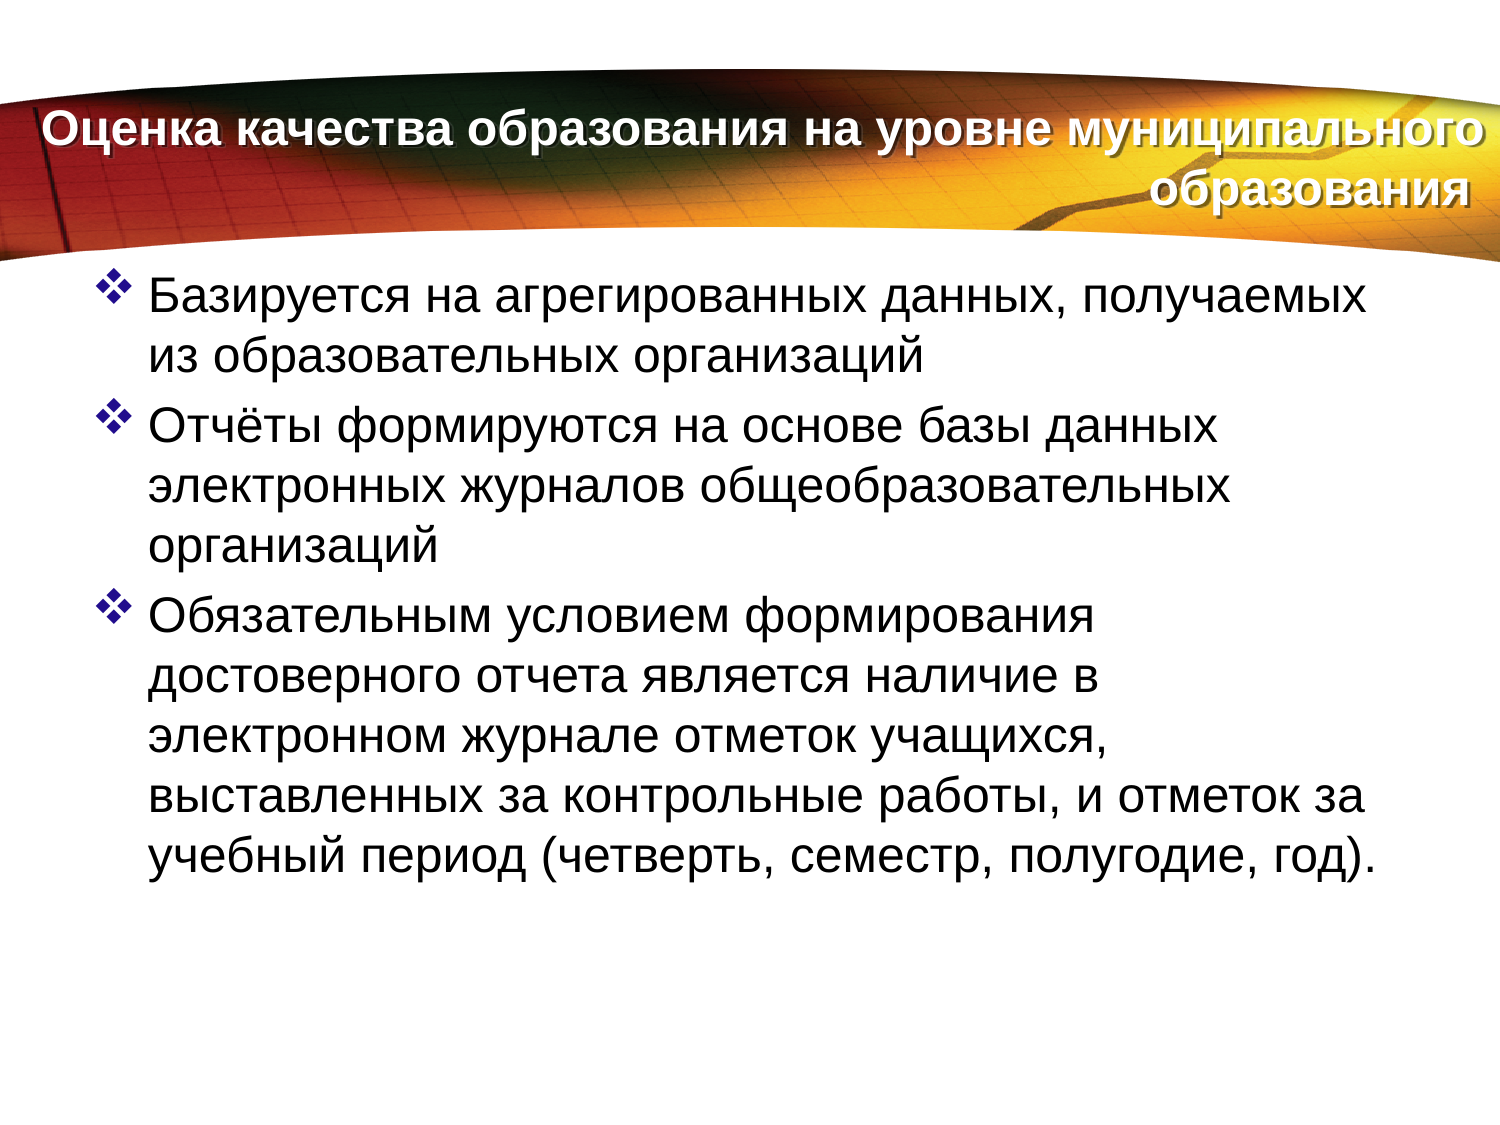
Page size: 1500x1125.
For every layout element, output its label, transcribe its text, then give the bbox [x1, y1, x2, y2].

list Базируется на агрегированных данных, получаемых из образовательных организаций Отчёты формируются на основе базы данных электронных журналов общеобразовательных организаций Обязательным условием формирования достоверного отчета является наличие в электронном журнале отметок учащихся, выставленных за контрольные работы, и отметок за учебный период (четверть, семестр, полугодие, год). [76, 255, 1421, 1026]
picture [0, 196, 1500, 271]
picture [0, 67, 1500, 115]
title Оценка качества образования на уровне муниципального образования [0, 115, 1500, 196]
